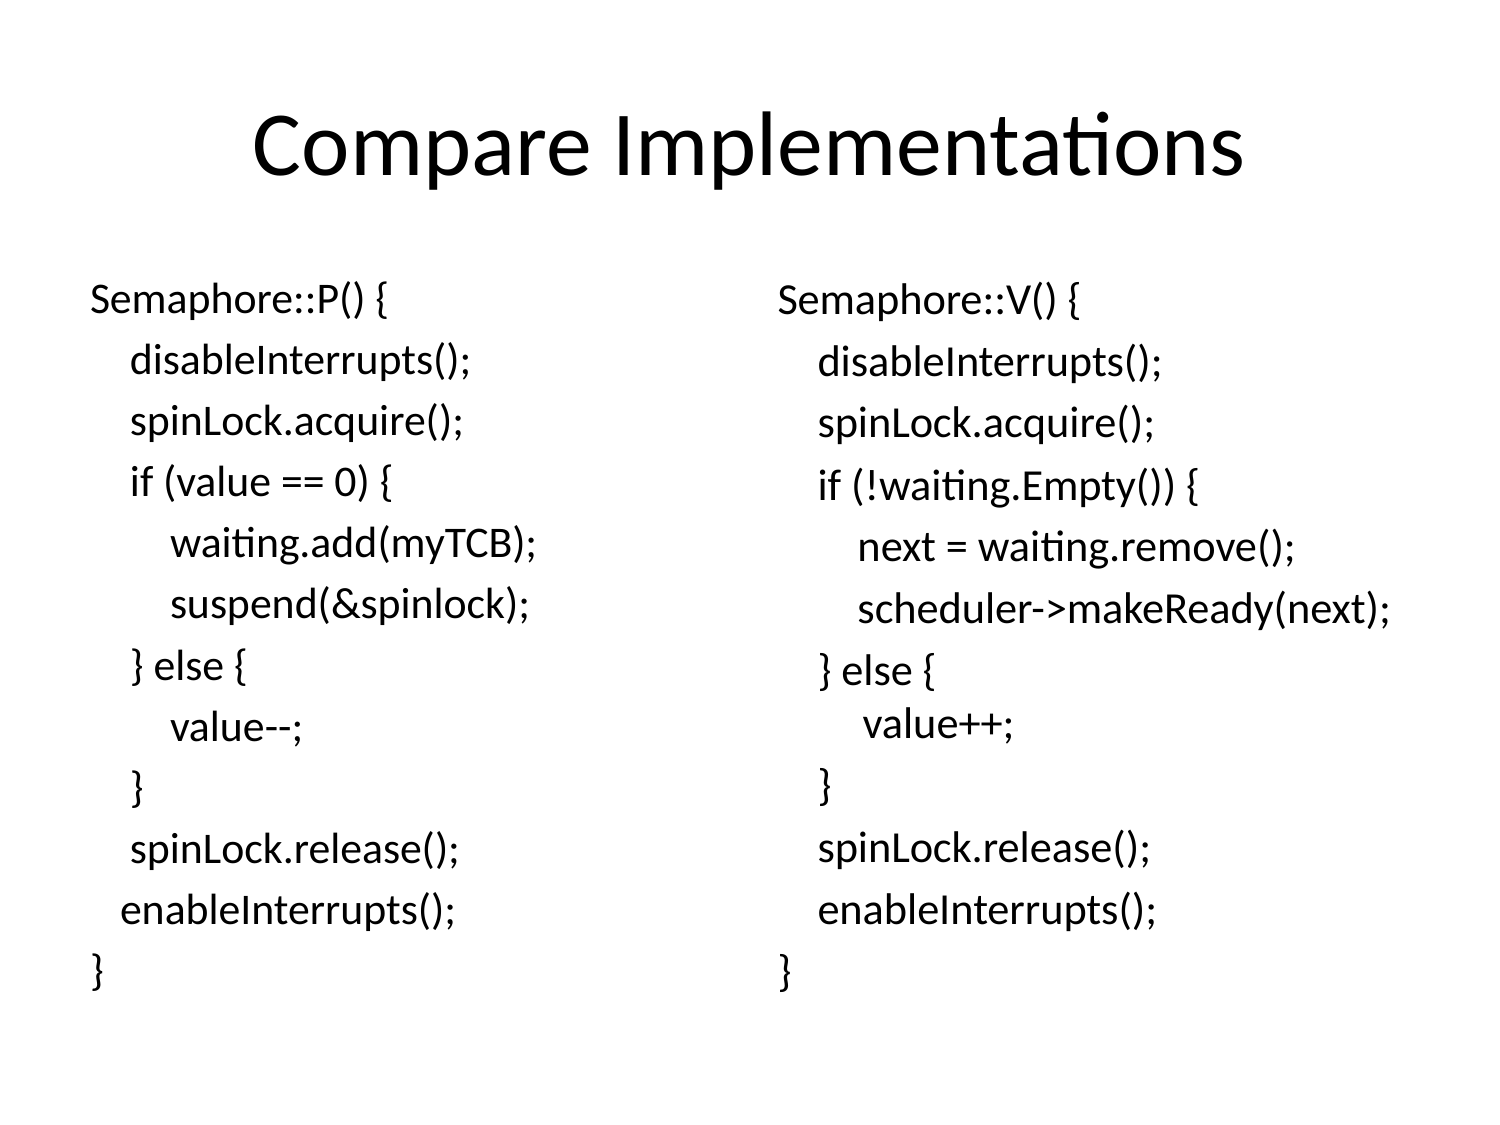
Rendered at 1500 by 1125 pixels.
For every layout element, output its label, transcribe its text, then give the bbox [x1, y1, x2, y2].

list Semaphore::P() { disableInterrupts(); spinLock.acquire(); if (value == 0) { waiting.add(myTCB); suspend(&spinlock); } else { value--; } spinLock.release(); enableInterrupts(); } [75, 262, 738, 1005]
title Compare Implementations [75, 45, 1425, 233]
list Semaphore::V() { disableInterrupts(); spinLock.acquire(); if (!waiting.Empty()) { next = waiting.remove(); scheduler->makeReady(next); } else { value++; } spinLock.release(); enableInterrupts(); } [762, 262, 1461, 1005]
